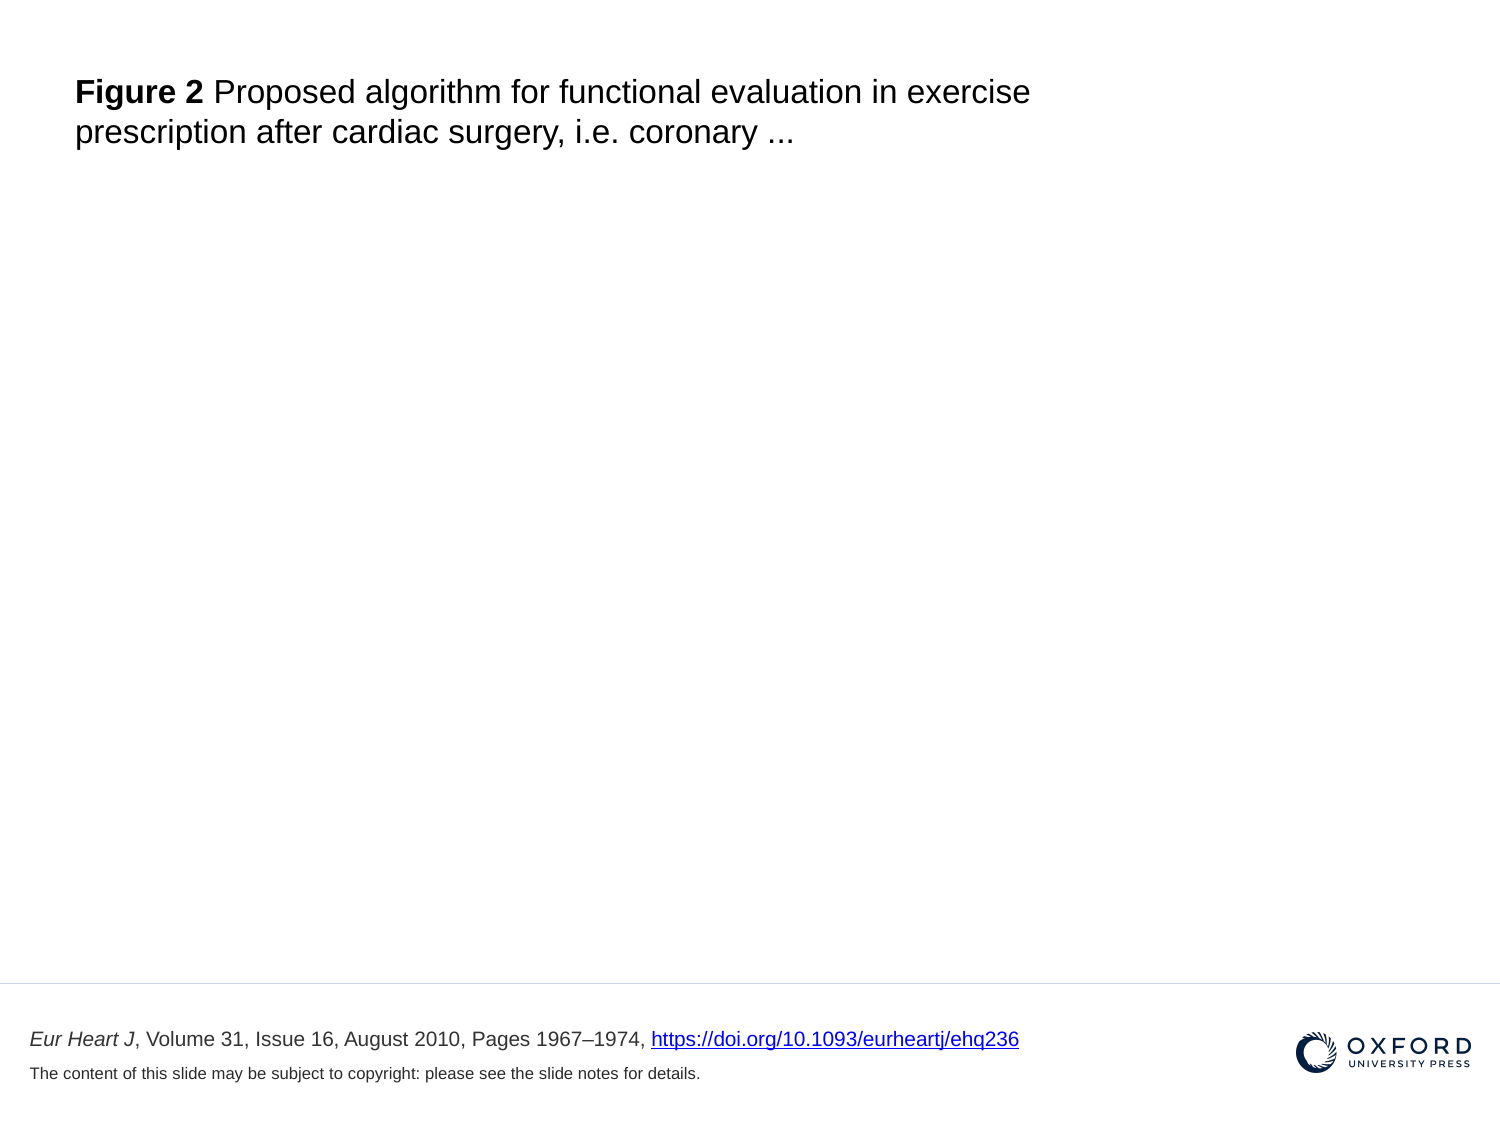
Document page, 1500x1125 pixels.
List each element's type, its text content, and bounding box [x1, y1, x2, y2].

footer Eur Heart J, Volume 31, Issue 16, August 2010, Pages 1967–1974, https://doi.org/10.1093/eurheartj/ehq236 The content of this slide may be subject to copyright: please see the slide notes for details. [0, 983, 1260, 1125]
title Figure 2 Proposed algorithm for functional evaluation in exercise prescription after cardiac surgery, i.e. coronary ... [75, 69, 1078, 171]
picture [1296, 1032, 1471, 1073]
